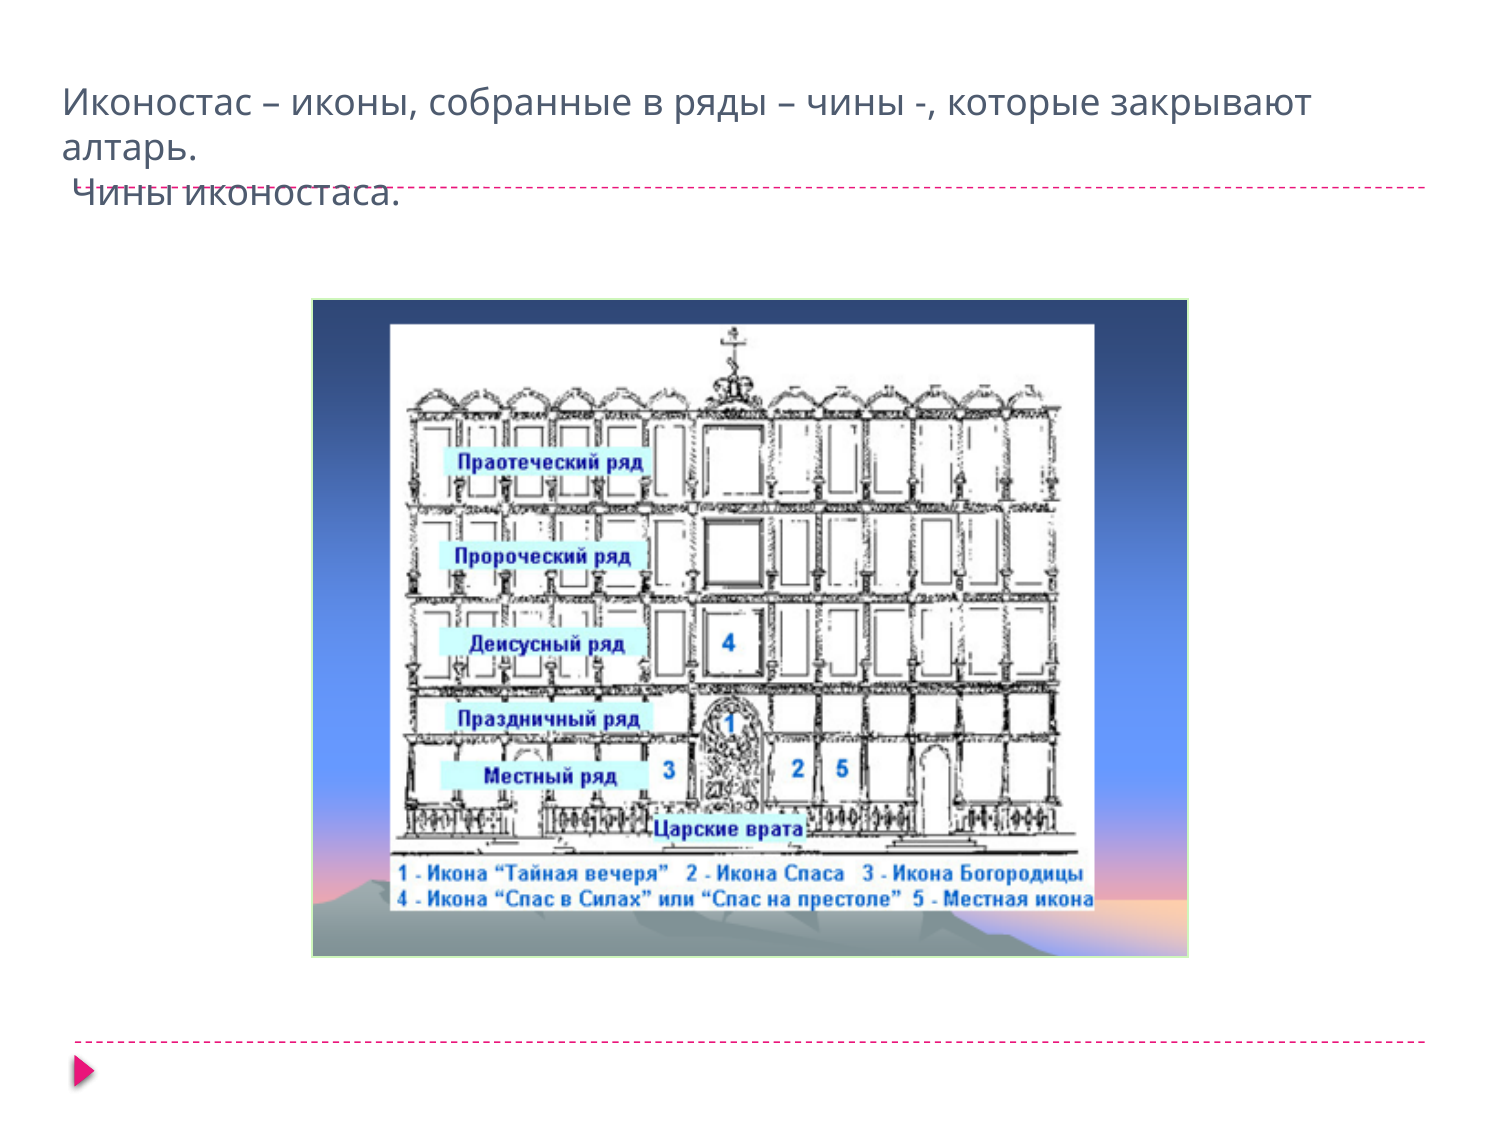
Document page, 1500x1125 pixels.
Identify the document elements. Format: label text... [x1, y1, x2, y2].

picture [312, 299, 1188, 957]
title Иконостас – иконы, собранные в ряды – чины -, которые закрывают алтарь. Чины иконостаса. [46, 70, 1397, 221]
